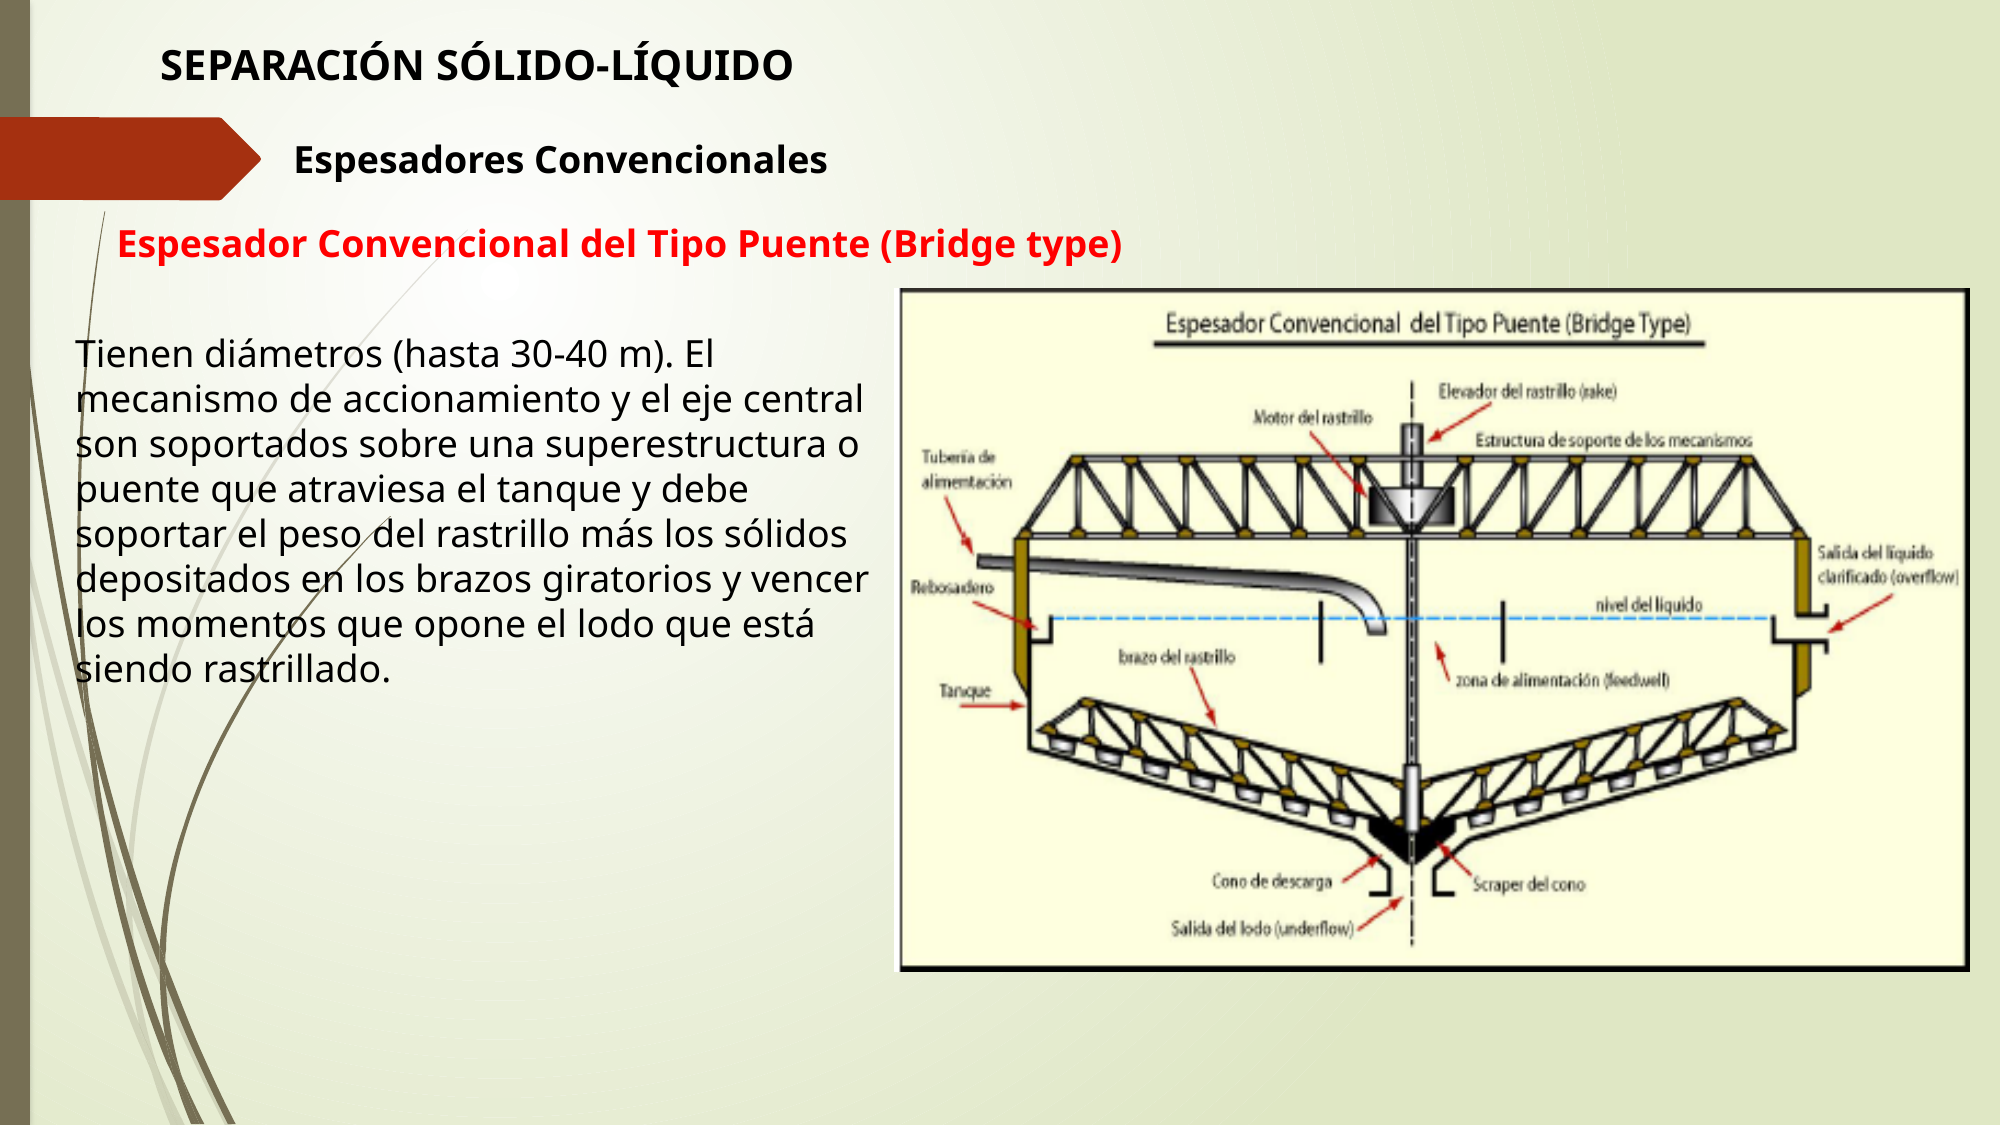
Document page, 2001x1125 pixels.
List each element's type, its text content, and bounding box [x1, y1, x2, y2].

picture [894, 288, 1970, 972]
text_box SEPARACIÓN SÓLIDO-LÍQUIDO [146, 31, 811, 96]
text_box Espesador Convencional del Tipo Puente (Bridge type) [101, 212, 1139, 272]
text_box Tienen diámetros (hasta 30-40 m). El mecanismo de accionamiento y el eje central son soportados sobre una superestructura o puente que atraviesa el tanque y debe soportar el peso del rastrillo más los sólidos depositados en los brazos giratorios y vencer los momentos que opone el lodo que está siendo rastrillado. [60, 322, 889, 698]
text_box Espesadores Convencionales [278, 129, 844, 189]
text_box [106, 288, 894, 395]
